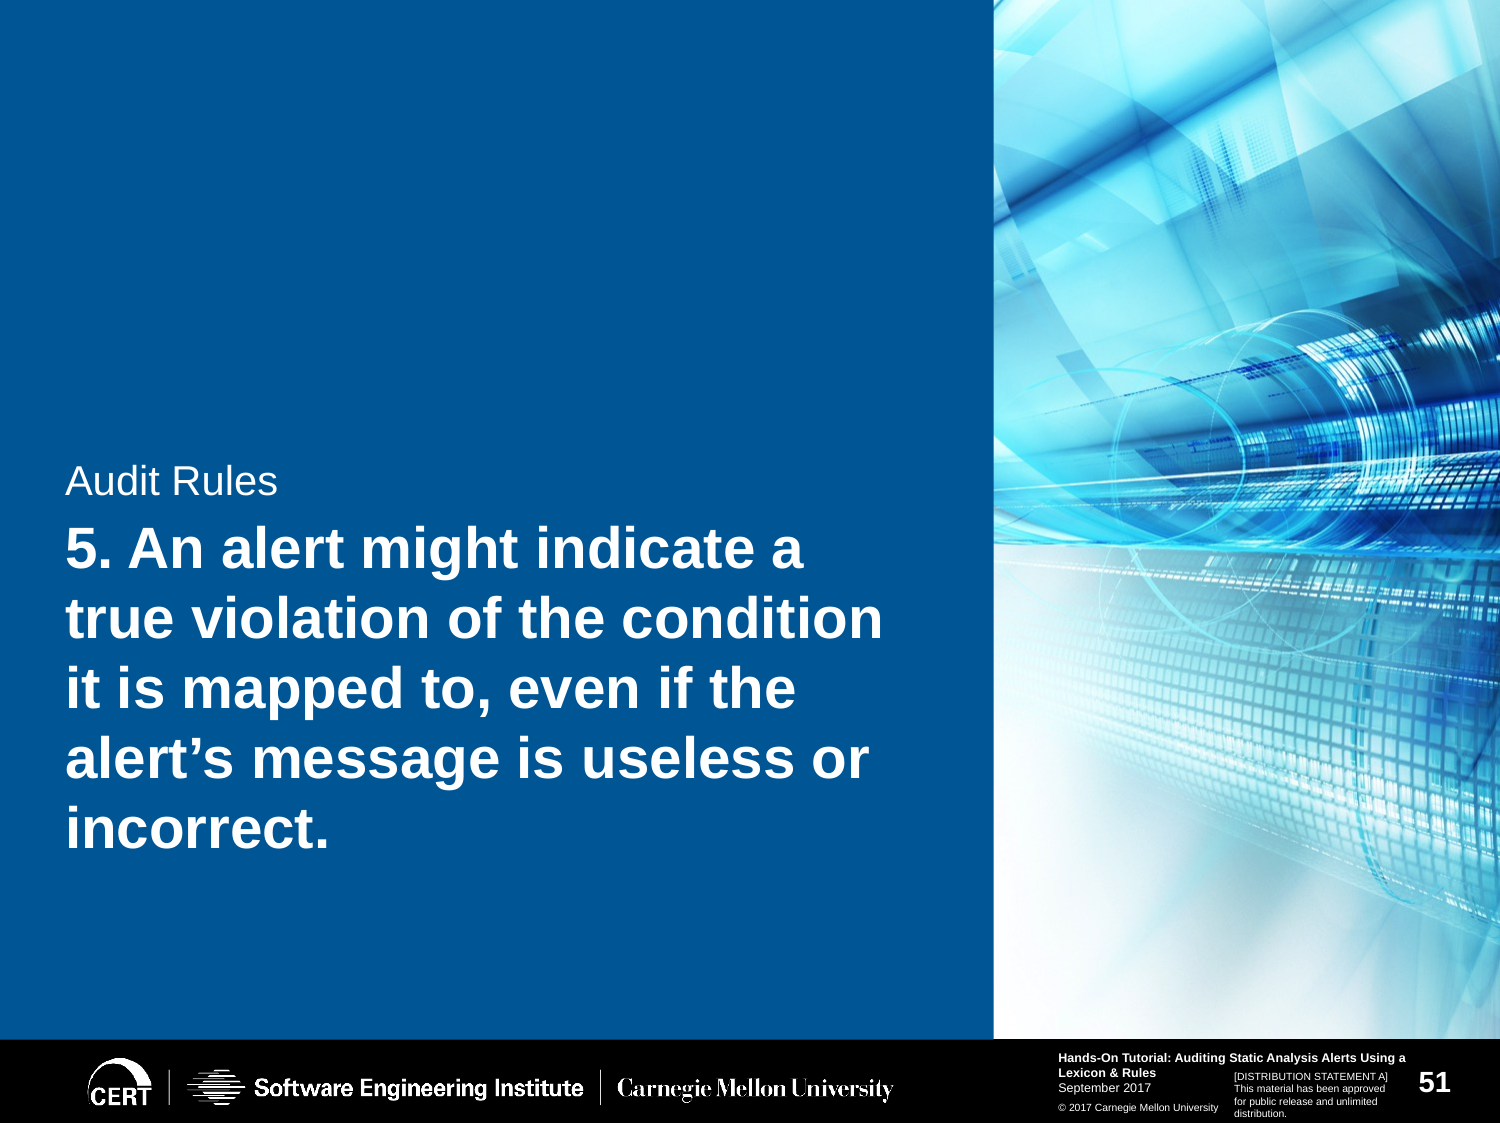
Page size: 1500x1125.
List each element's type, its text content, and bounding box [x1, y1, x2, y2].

picture [994, 0, 1500, 1039]
title Audit Rules [65, 457, 913, 505]
list 5. An alert might indicate a true violation of the condition it is mapped to, even if the alert’s message is useless or incorrect. [65, 510, 910, 642]
picture [78, 1051, 904, 1110]
